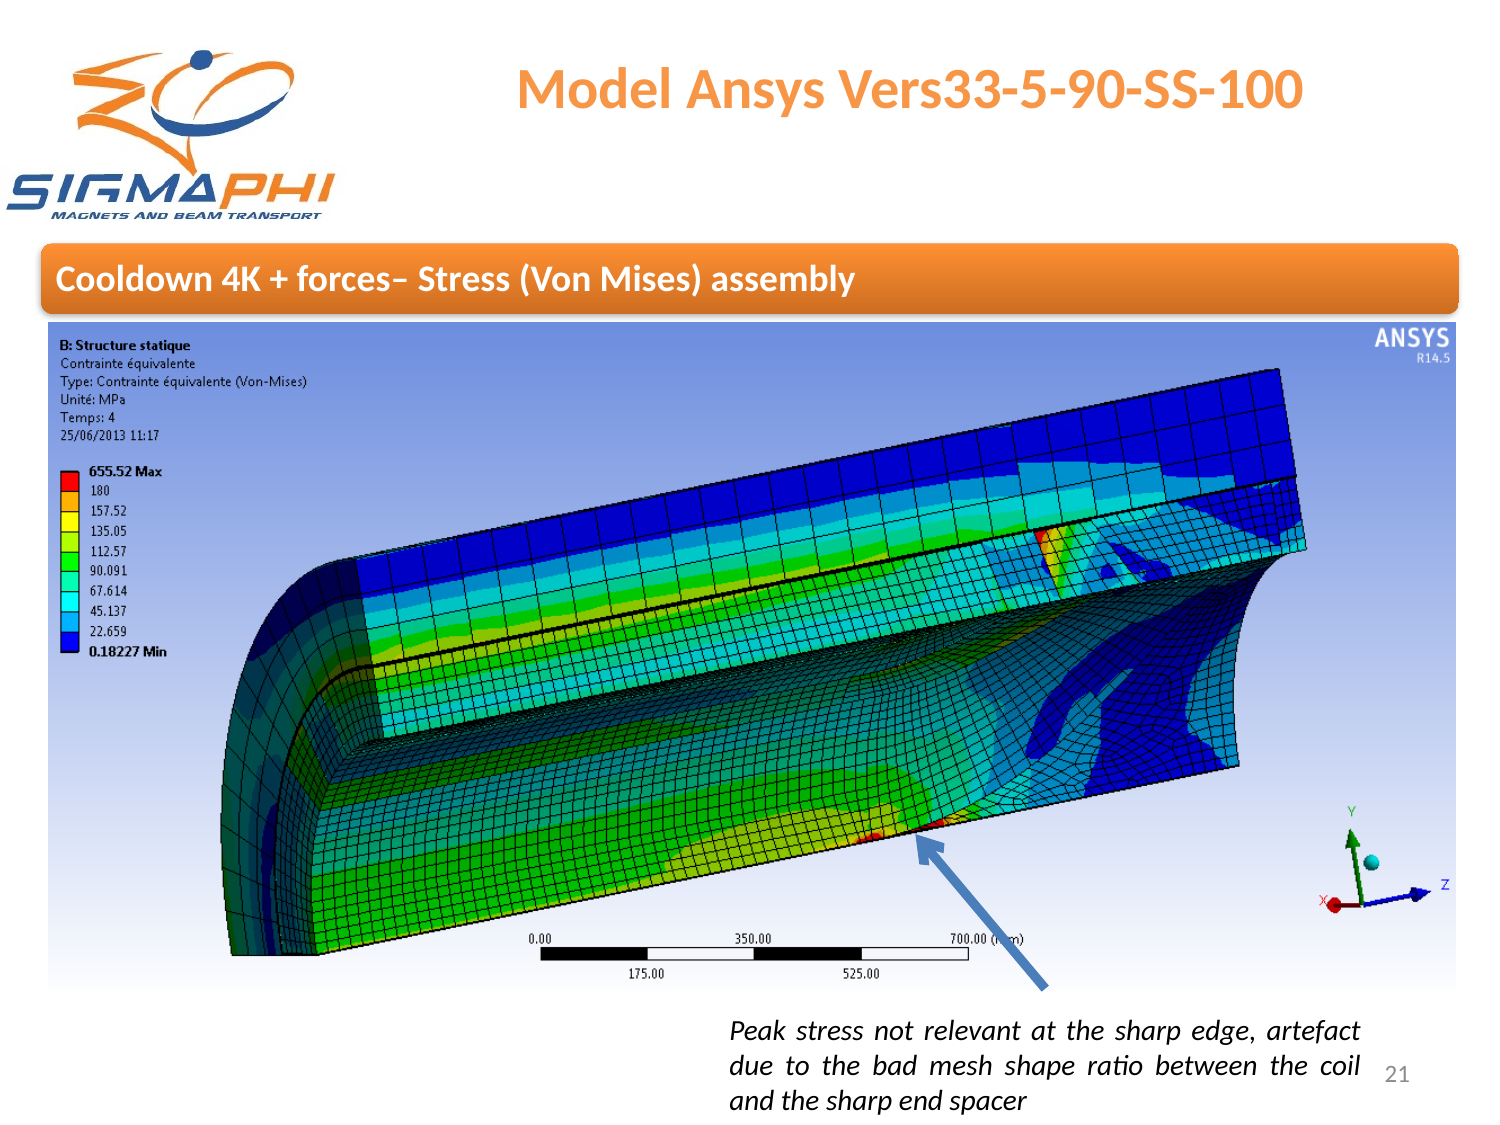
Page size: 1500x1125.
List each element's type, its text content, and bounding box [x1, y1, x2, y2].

picture [48, 321, 1456, 992]
slide_number 21 [1376, 1042, 1425, 1103]
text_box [915, 833, 1046, 989]
text_box Peak stress not relevant at the sharp edge, artefact due to the bad mesh shape ratio between the coil and the sharp end spacer [714, 1003, 1376, 1124]
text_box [41, 243, 1459, 315]
picture [0, 0, 348, 222]
